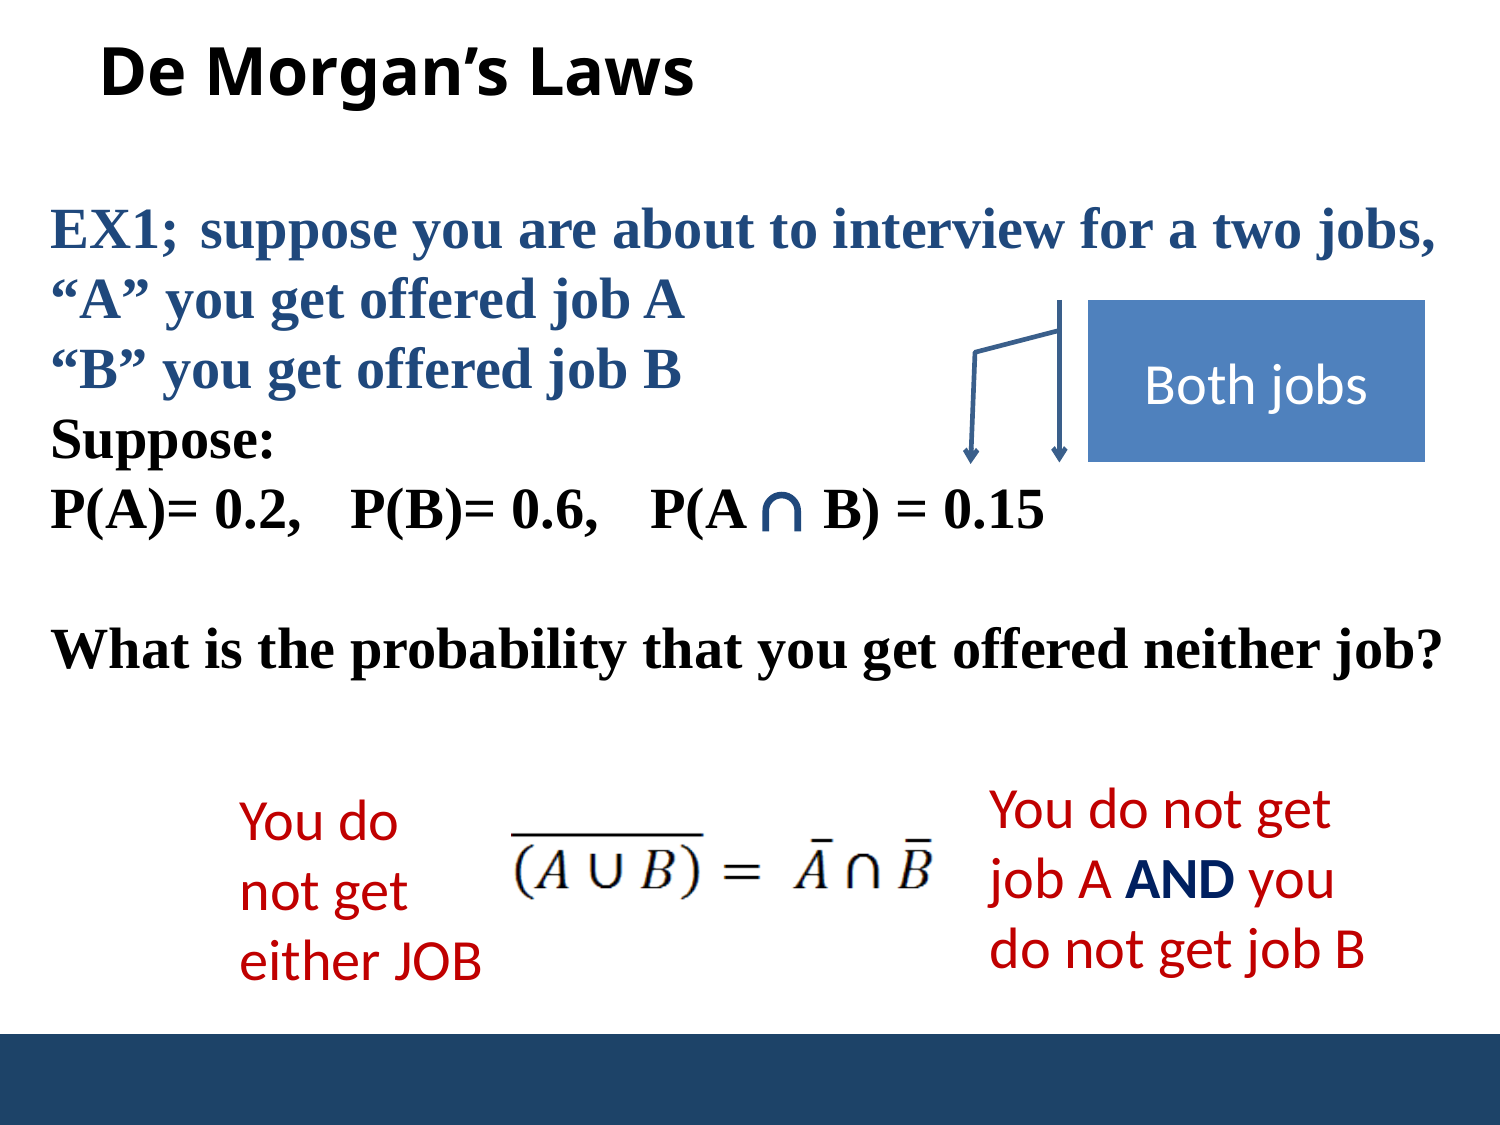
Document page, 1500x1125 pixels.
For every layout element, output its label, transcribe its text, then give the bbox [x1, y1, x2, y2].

text_box Both jobs [1088, 300, 1425, 462]
list EX1; suppose you are about to interview for a two jobs, “A” you get offered job A “B” you get offered job B Suppose: P(A)= 0.2, P(B)= 0.6, P(A ∩ B) = 0.15 What is the probability that you get offered neither job? [50, 189, 1450, 756]
text_box You do not get either JOB [225, 774, 500, 1000]
picture [0, 1034, 1500, 1125]
title De Morgan’s Laws [98, 28, 1402, 110]
picture [511, 827, 951, 913]
text_box You do not get job A AND you do not get job B [974, 762, 1413, 988]
text_box Both jobs [963, 299, 1067, 464]
